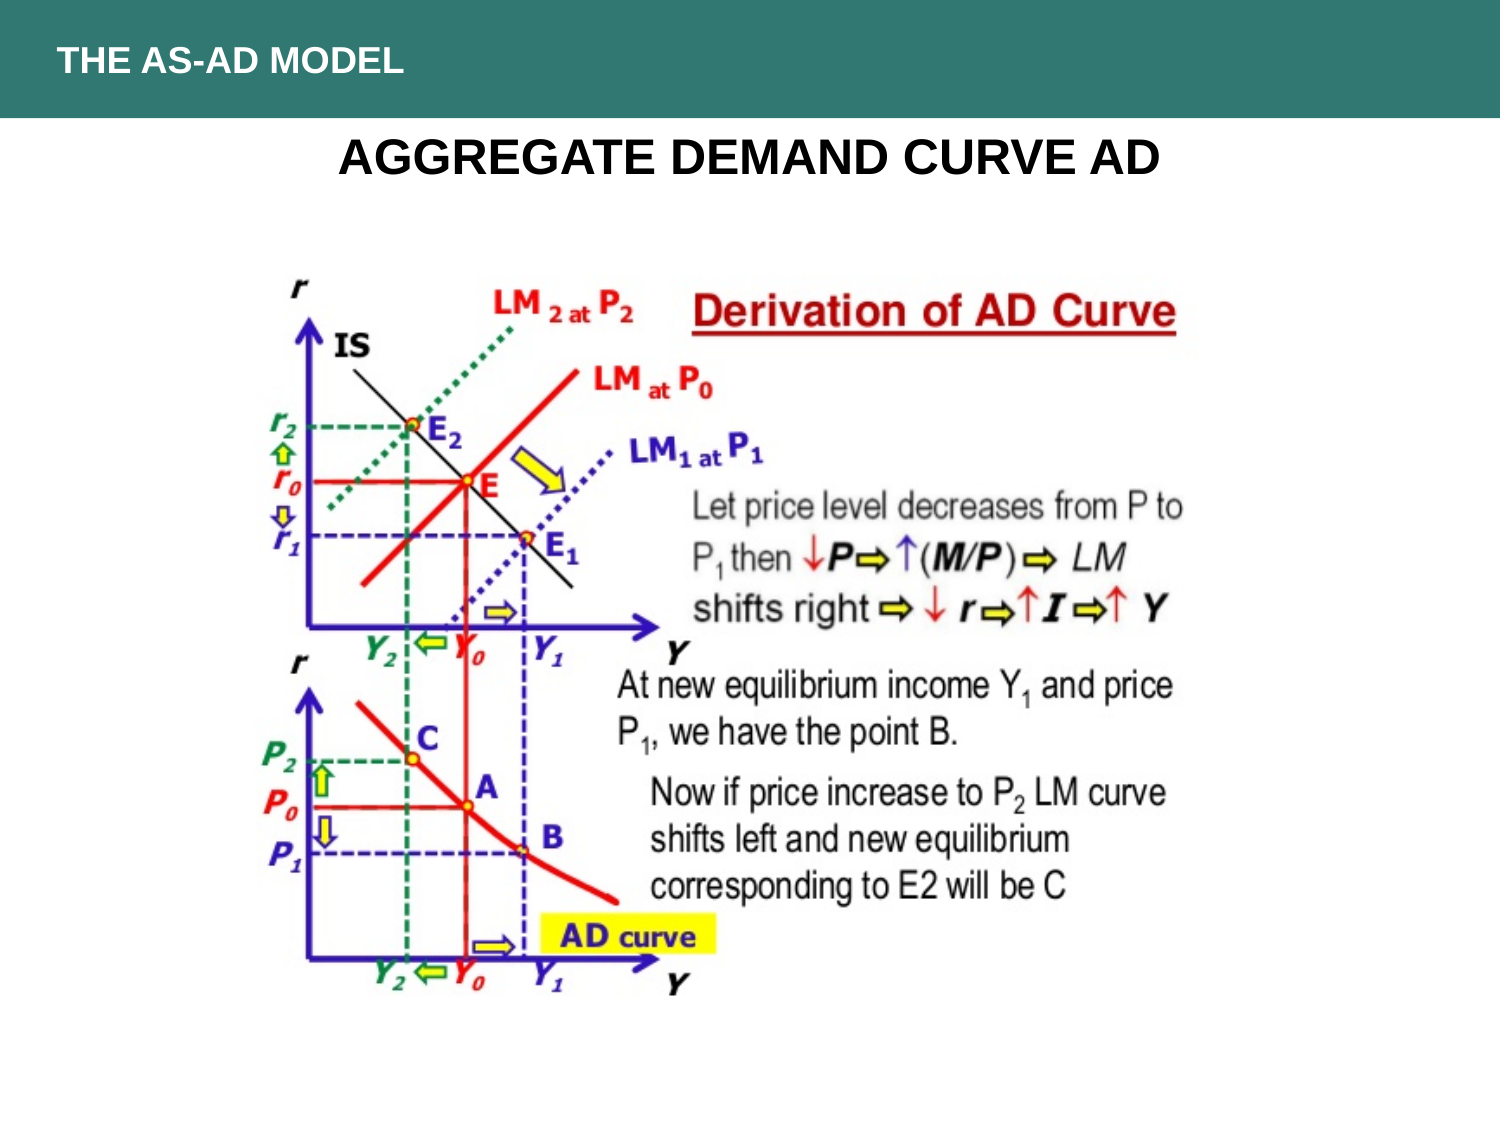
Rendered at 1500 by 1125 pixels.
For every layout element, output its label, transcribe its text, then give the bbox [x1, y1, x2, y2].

text_box AGGREGATE DEMAND CURVE AD [55, 117, 1444, 193]
picture [172, 193, 1277, 1047]
text_box THE AS-AD MODEL [0, 0, 1500, 120]
